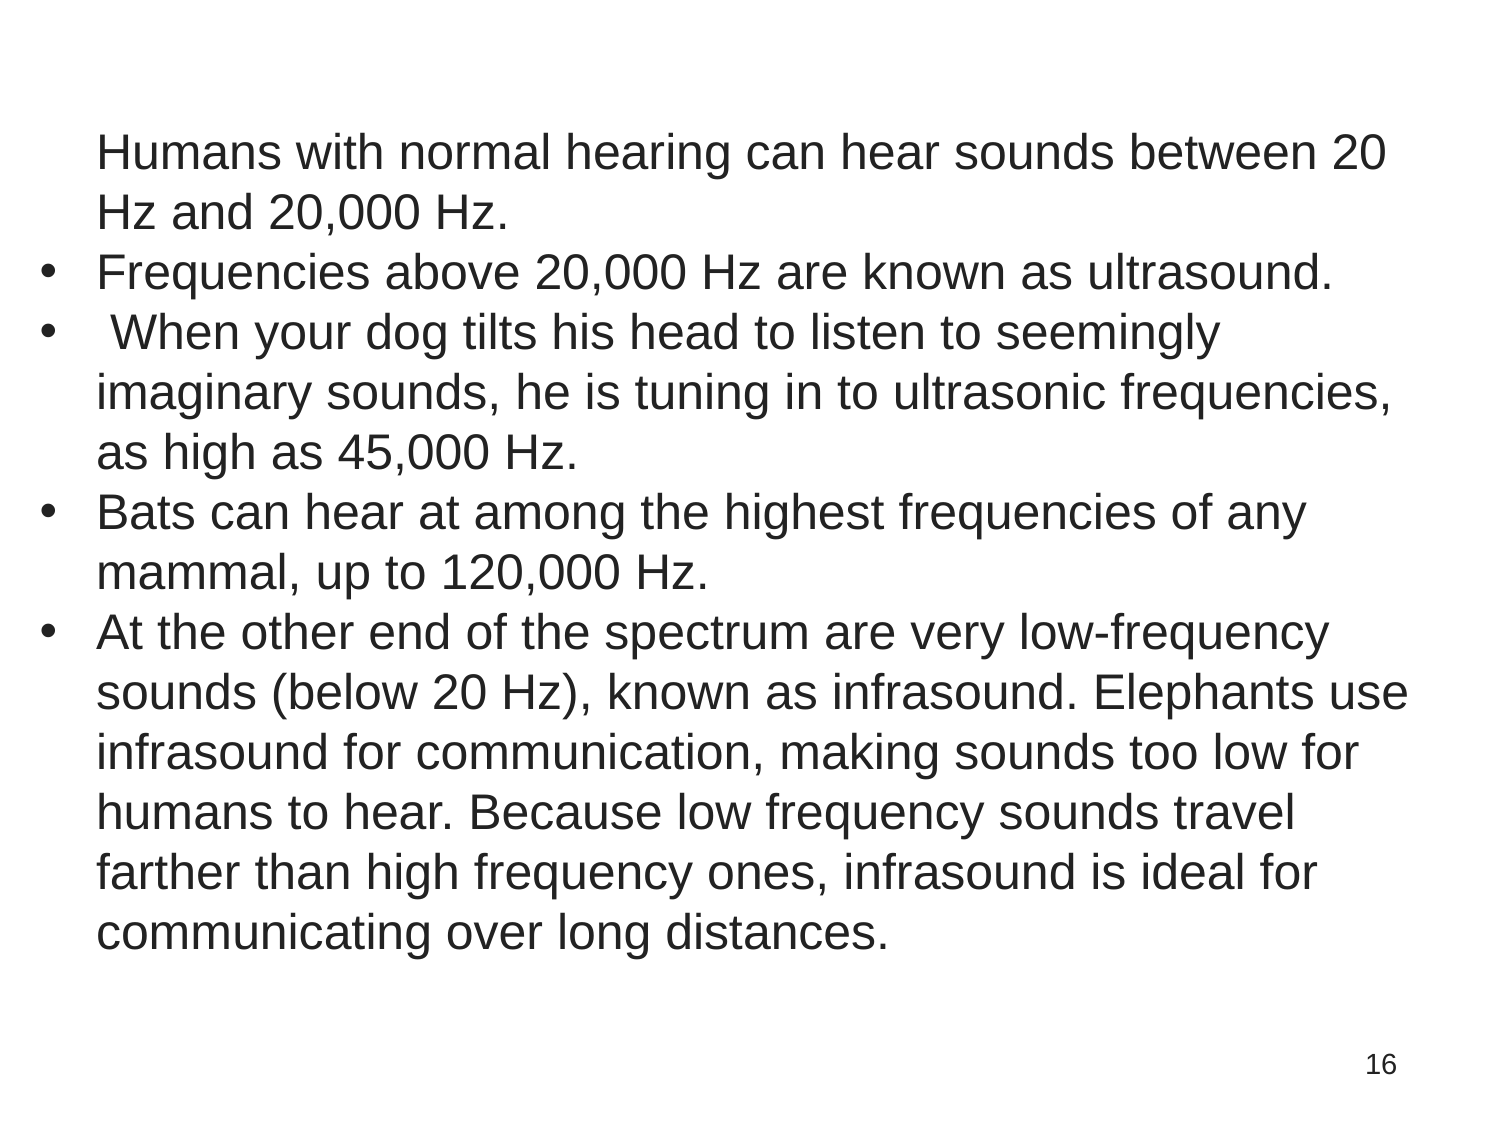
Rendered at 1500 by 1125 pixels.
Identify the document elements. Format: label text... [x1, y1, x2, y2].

text_box Humans with normal hearing can hear sounds between 20 Hz and 20,000 Hz. Humans with normal hearing can hear sounds between 20 Hz and 20,000 Hz. Frequencies above 20,000 Hz are known as ultrasound. When your dog tilts his head to listen to seemingly imaginary sounds, he is tuning in to ultrasonic frequencies, as high as 45,000 Hz. Bats can hear at among the highest frequencies of any mammal, up to 120,000 Hz. At the other end of the spectrum are very low-frequency sounds (below 20 Hz), known as infrasound. Elephants use infrasound for communication, making sounds too low for humans to hear. Because low frequency sounds travel farther than high frequency ones, infrasound is ideal for communicating over long distances. 120,000 Hz. They use ultrasonic vocalizations as sonar, allowing them to pursue tiny insects in the dark without bumping into objects. At the other end of the spectrum are very low-frequency sounds (below 20 Hz), known as infrasound. Elephants use infrasound for communication, making sounds too low for humans to hear. Because low frequency sounds travel farther than high frequency ones, infrasound is ideal for communicating over long distances. [24, 62, 1463, 1125]
